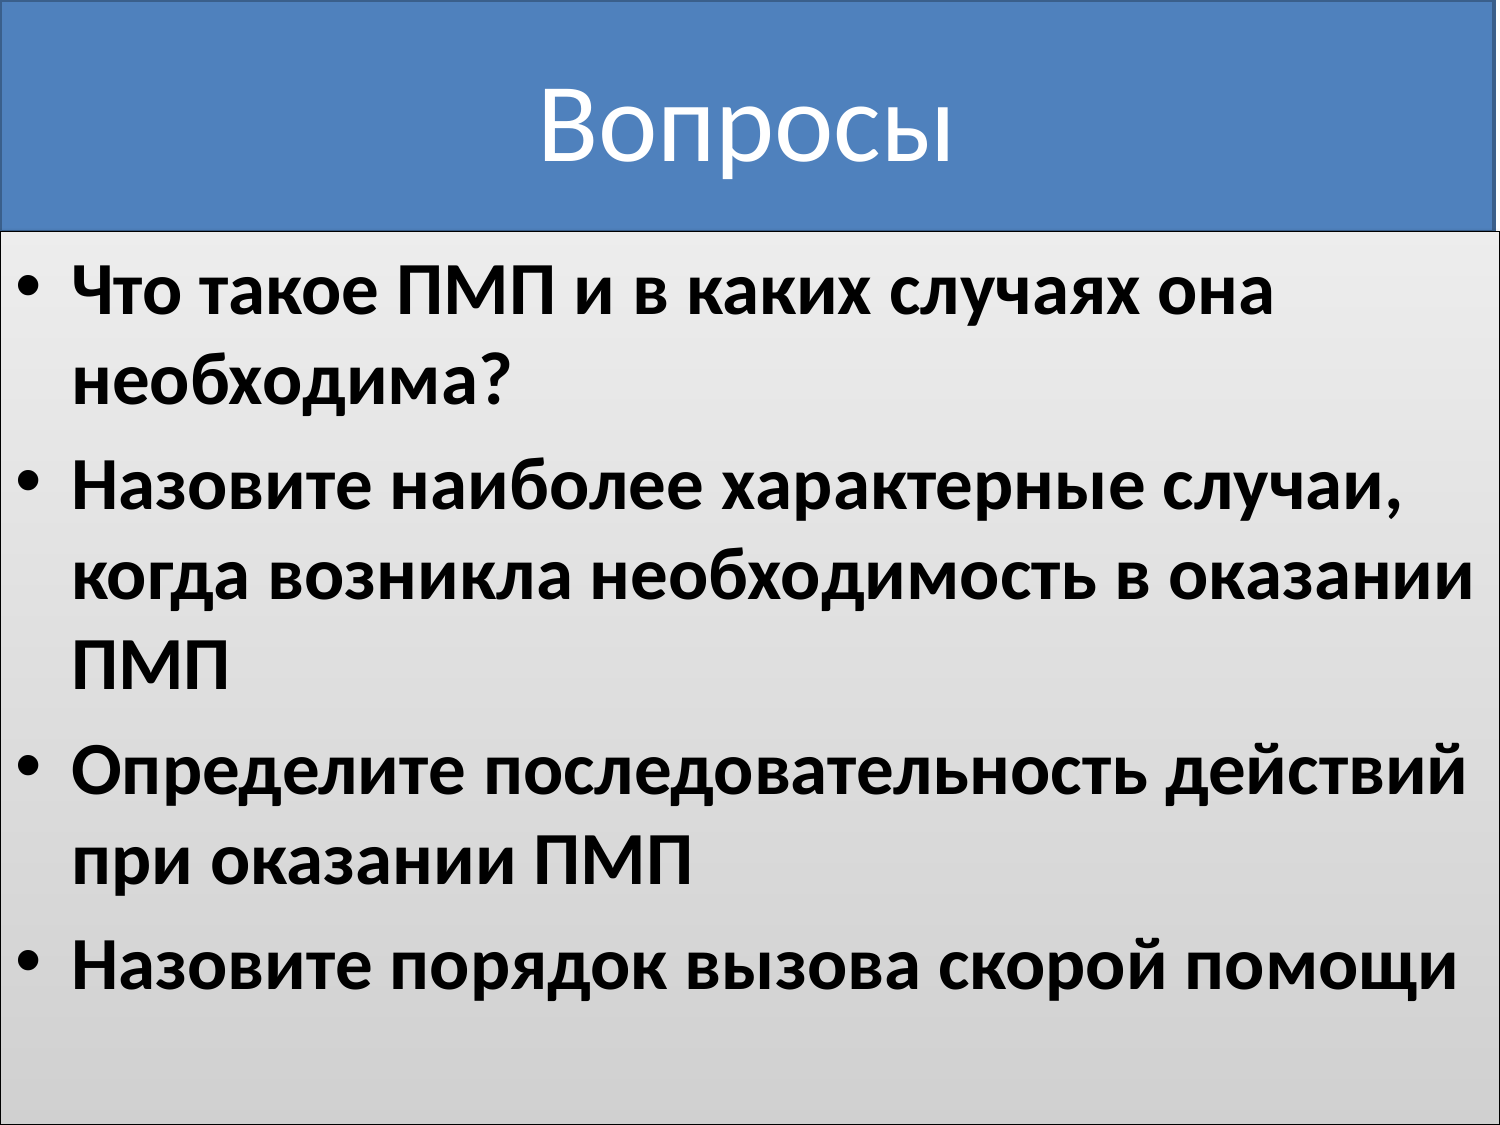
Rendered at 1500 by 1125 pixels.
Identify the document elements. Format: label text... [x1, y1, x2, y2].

title Вопросы [0, 0, 1496, 230]
list Что такое ПМП и в каких случаях она необходима? Назовите наиболее характерные случаи, когда возникла необходимость в оказании ПМП Определите последовательность действий при оказании ПМП Назовите порядок вызова скорой помощи [0, 231, 1500, 1125]
